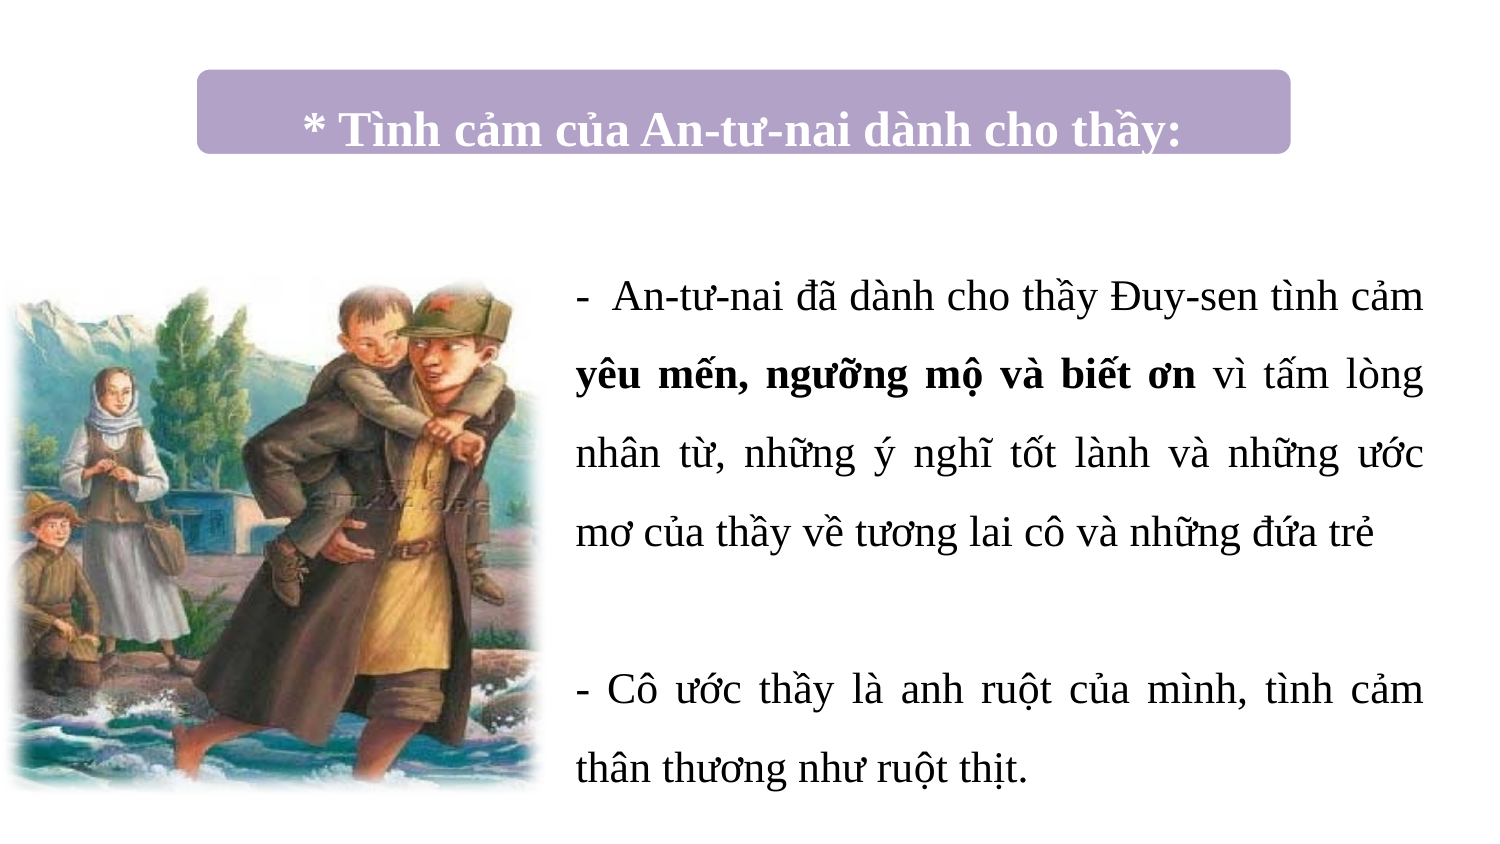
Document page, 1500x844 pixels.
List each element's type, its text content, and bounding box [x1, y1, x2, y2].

text_box - An-tư-nai đã dành cho thầy Đuy-sen tình cảm yêu mến, ngưỡng mộ và biết ơn vì tấm lòng nhân từ, những ý nghĩ tốt lành và những ước mơ của thầy về tương lai cô và những đứa trẻ - Cô ước thầy là anh ruột của mình, tình cảm thân thương như ruột thịt. [560, 232, 1439, 799]
picture [1, 275, 546, 796]
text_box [194, 67, 1294, 157]
